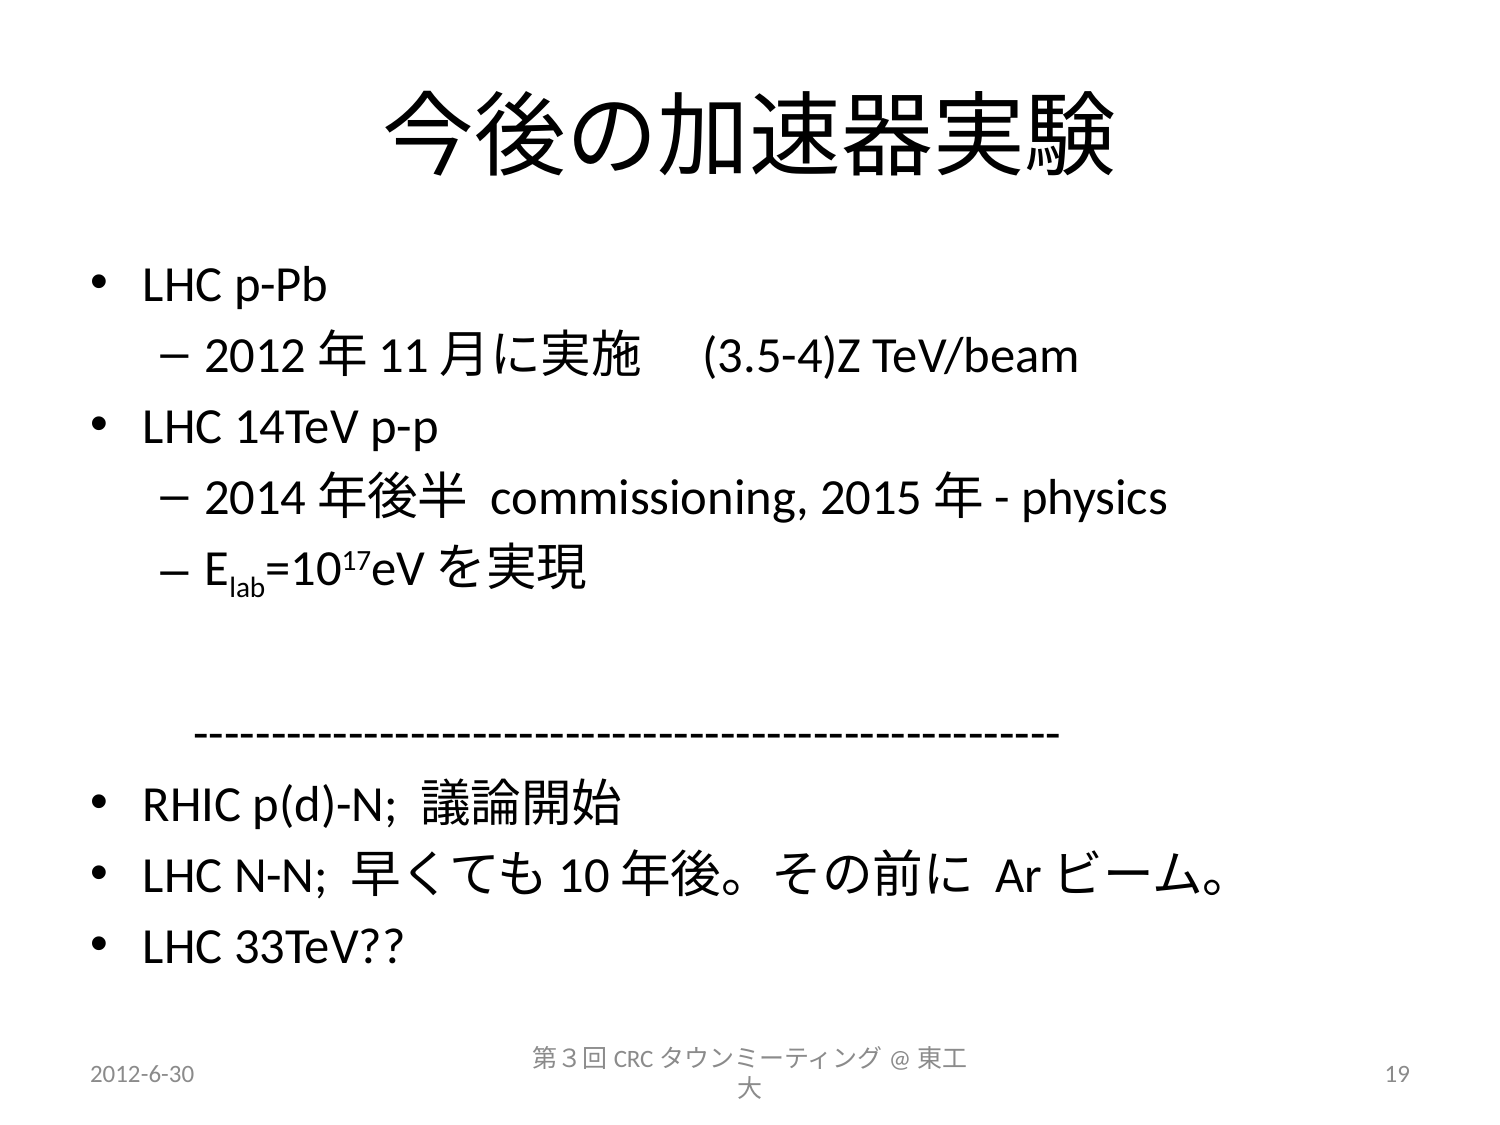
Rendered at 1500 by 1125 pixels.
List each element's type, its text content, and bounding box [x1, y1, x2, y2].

title 今後の加速器実験 [75, 38, 1425, 226]
slide_number 19 [1074, 1042, 1425, 1103]
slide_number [75, 1042, 425, 1103]
list LHC p-Pb 2012年11月に実施 (3.5-4)Z TeV/beam LHC 14TeV p-p 2014年後半 commissioning, 2015年- physics Elab=1017eVを実現 -------------------------------------------------------- RHIC p(d)-N; 議論開始 LHC N-N; 早くても10年後。その前に Arビーム。 LHC 33TeV?? [75, 243, 1425, 986]
footer 第３回CRCタウンミーティング@東工大 [512, 1042, 988, 1103]
